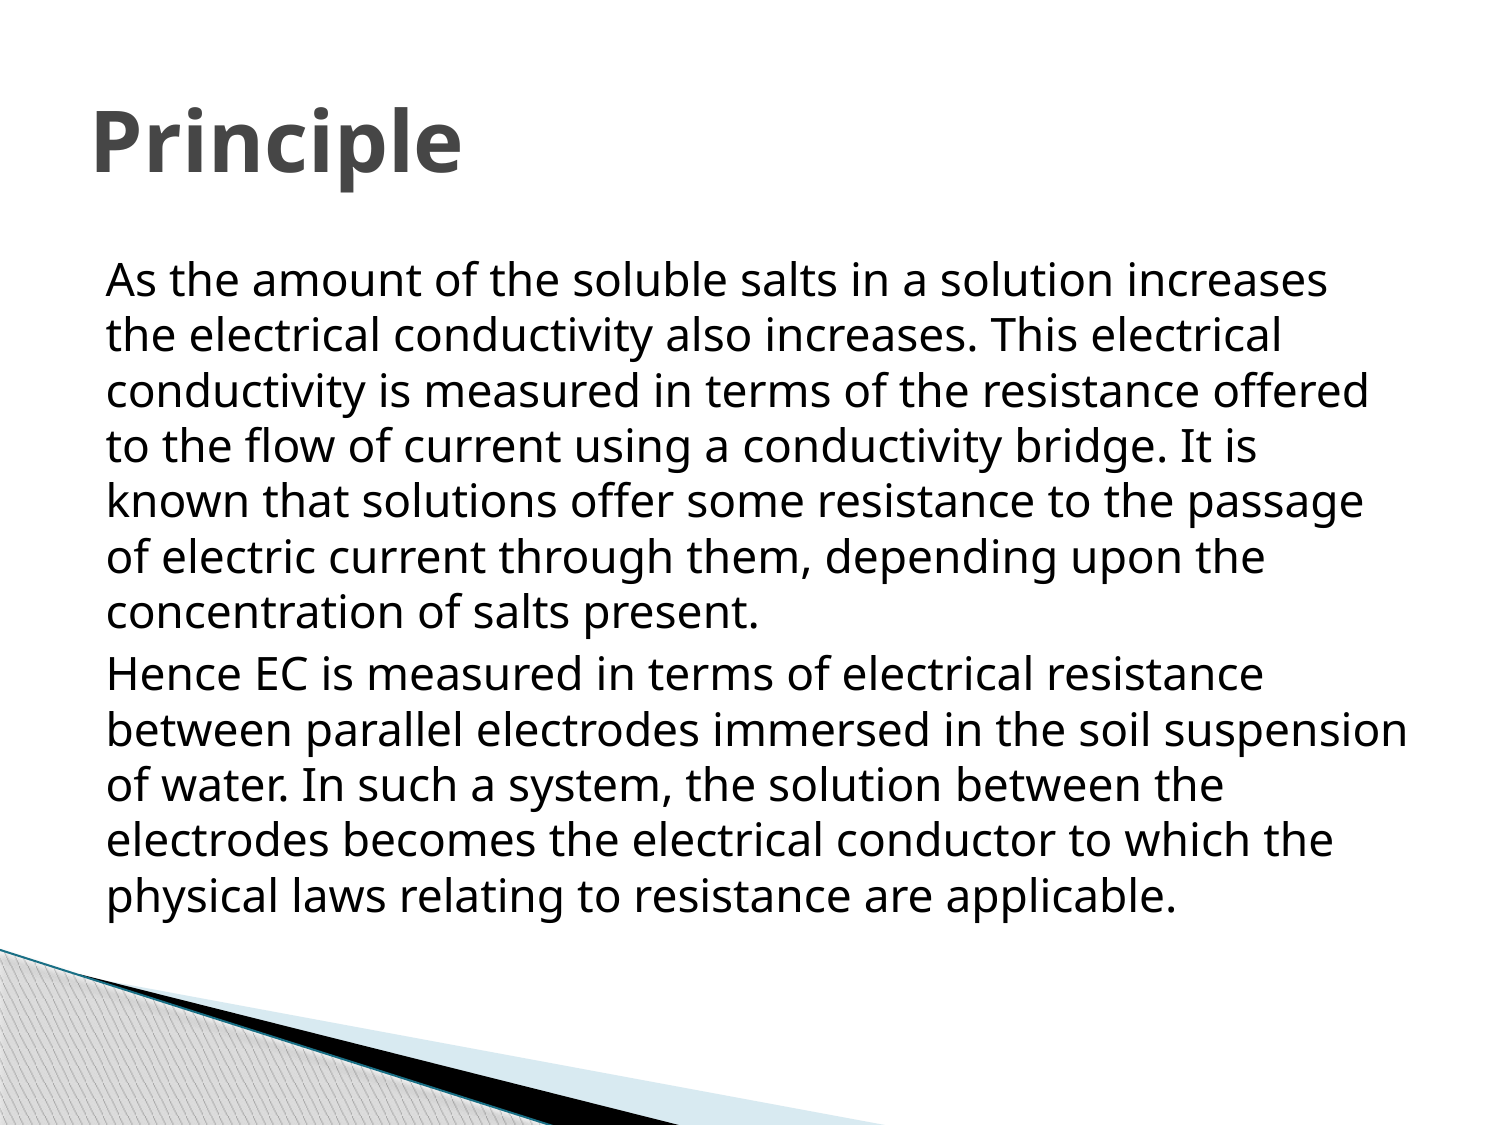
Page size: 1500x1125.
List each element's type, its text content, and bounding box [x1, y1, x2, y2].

list As the amount of the soluble salts in a solution increases the electrical conductivity also increases. This electrical conductivity is measured in terms of the resistance offered to the flow of current using a conductivity bridge. It is known that solutions offer some resistance to the passage of electric current through them, depending upon the concentration of salts present. Hence EC is measured in terms of electrical resistance between parallel electrodes immersed in the soil suspension of water. In such a system, the solution between the electrodes becomes the electrical conductor to which the physical laws relating to resistance are applicable. [75, 243, 1425, 986]
title Principle [75, 45, 1425, 233]
